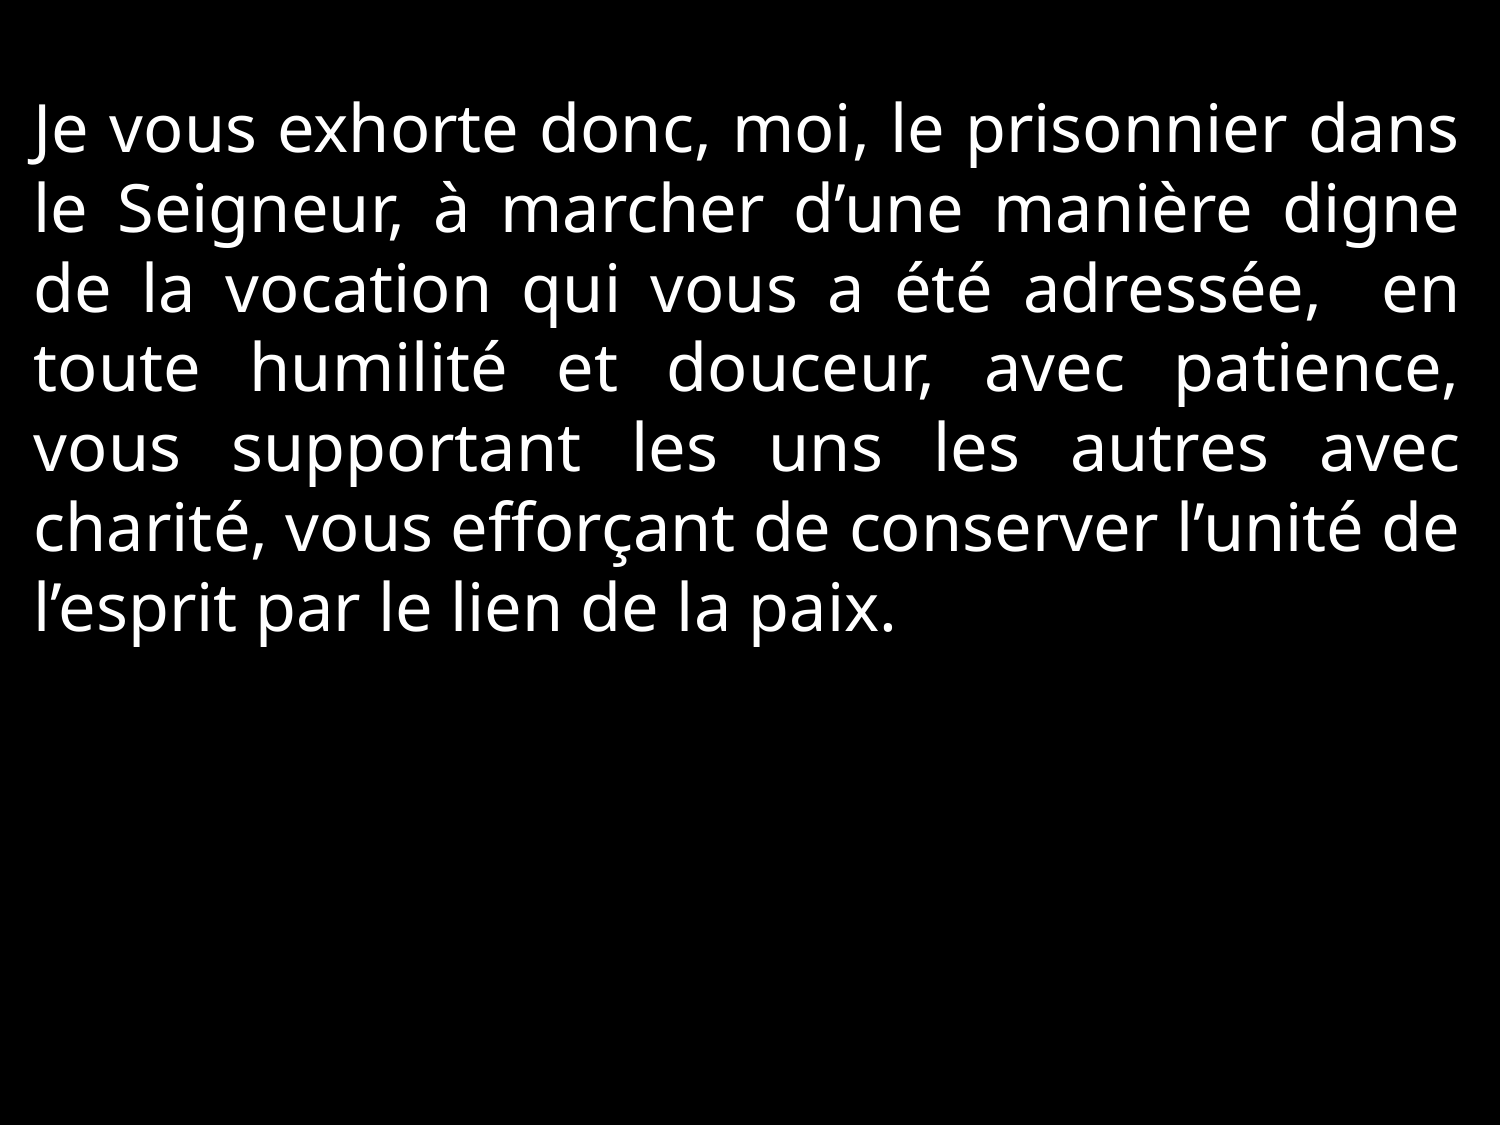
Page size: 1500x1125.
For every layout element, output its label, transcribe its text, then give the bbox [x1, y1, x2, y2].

text_box Je vous exhorte donc, moi, le prisonnier dans le Seigneur, à marcher d’une manière digne de la vocation qui vous a été adressée, en toute humilité et douceur, avec patience, vous supportant les uns les autres avec charité, vous efforçant de conserver l’unité de l’esprit par le lien de la paix. [19, 78, 1477, 653]
